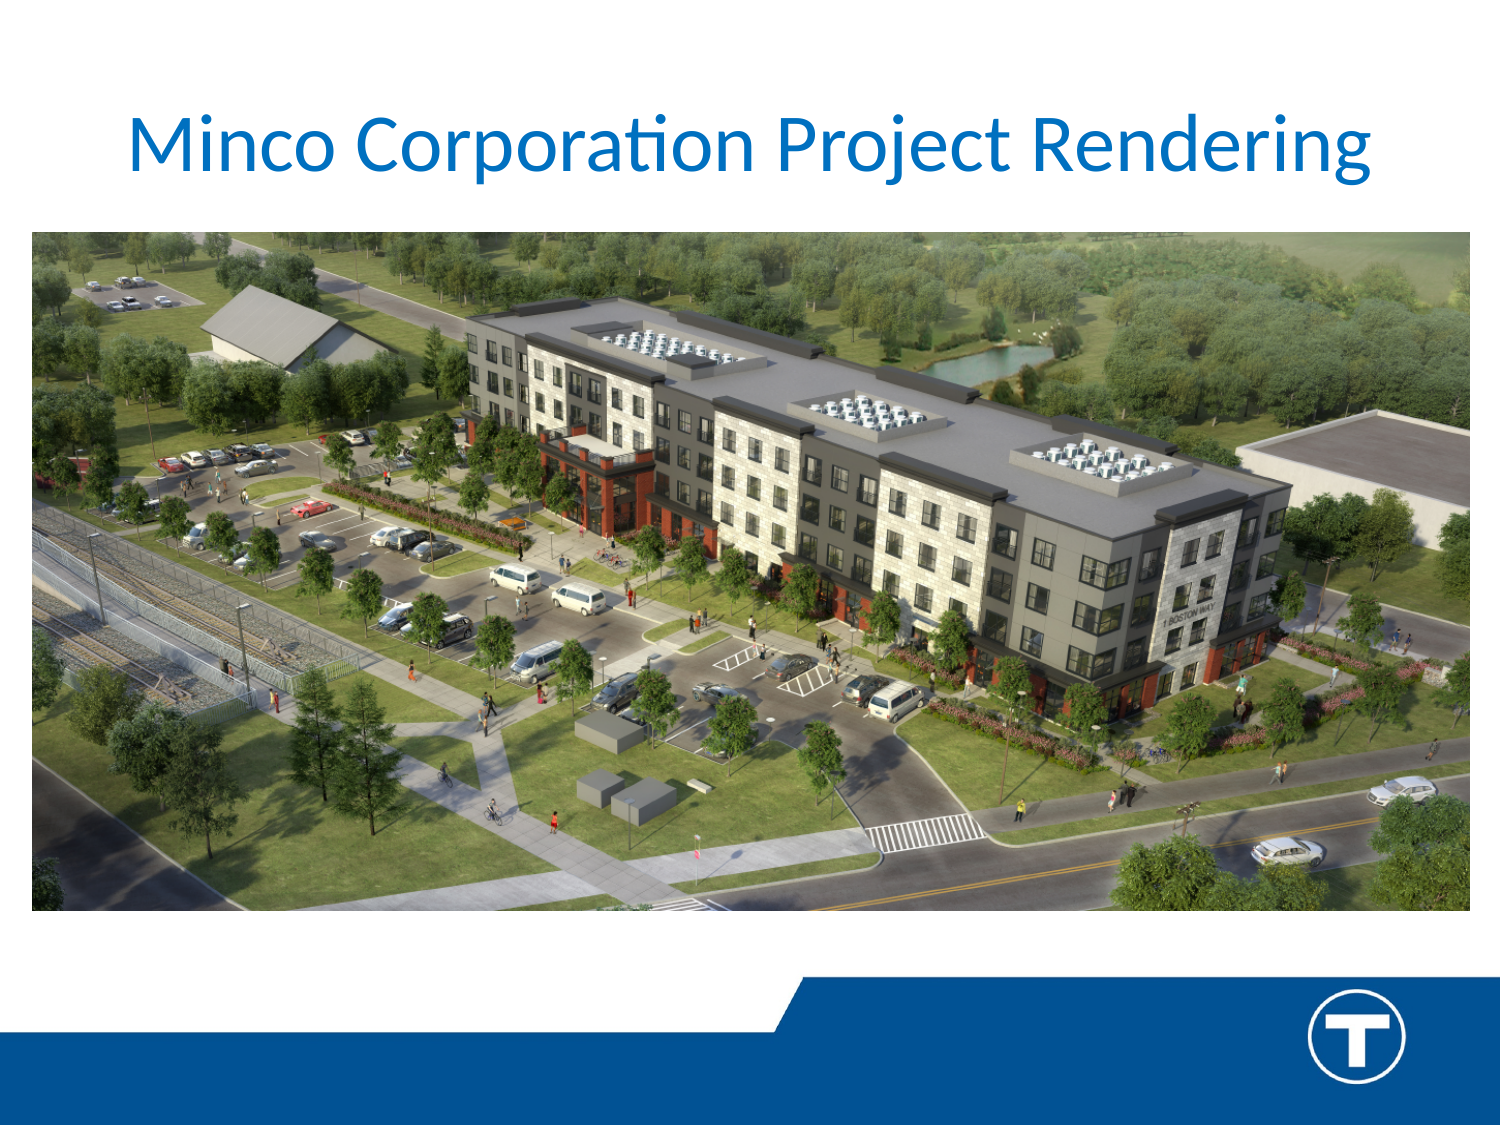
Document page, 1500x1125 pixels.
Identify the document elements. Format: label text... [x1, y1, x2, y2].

picture [0, 0, 1500, 1125]
title Minco Corporation Project Rendering [75, 45, 1425, 230]
